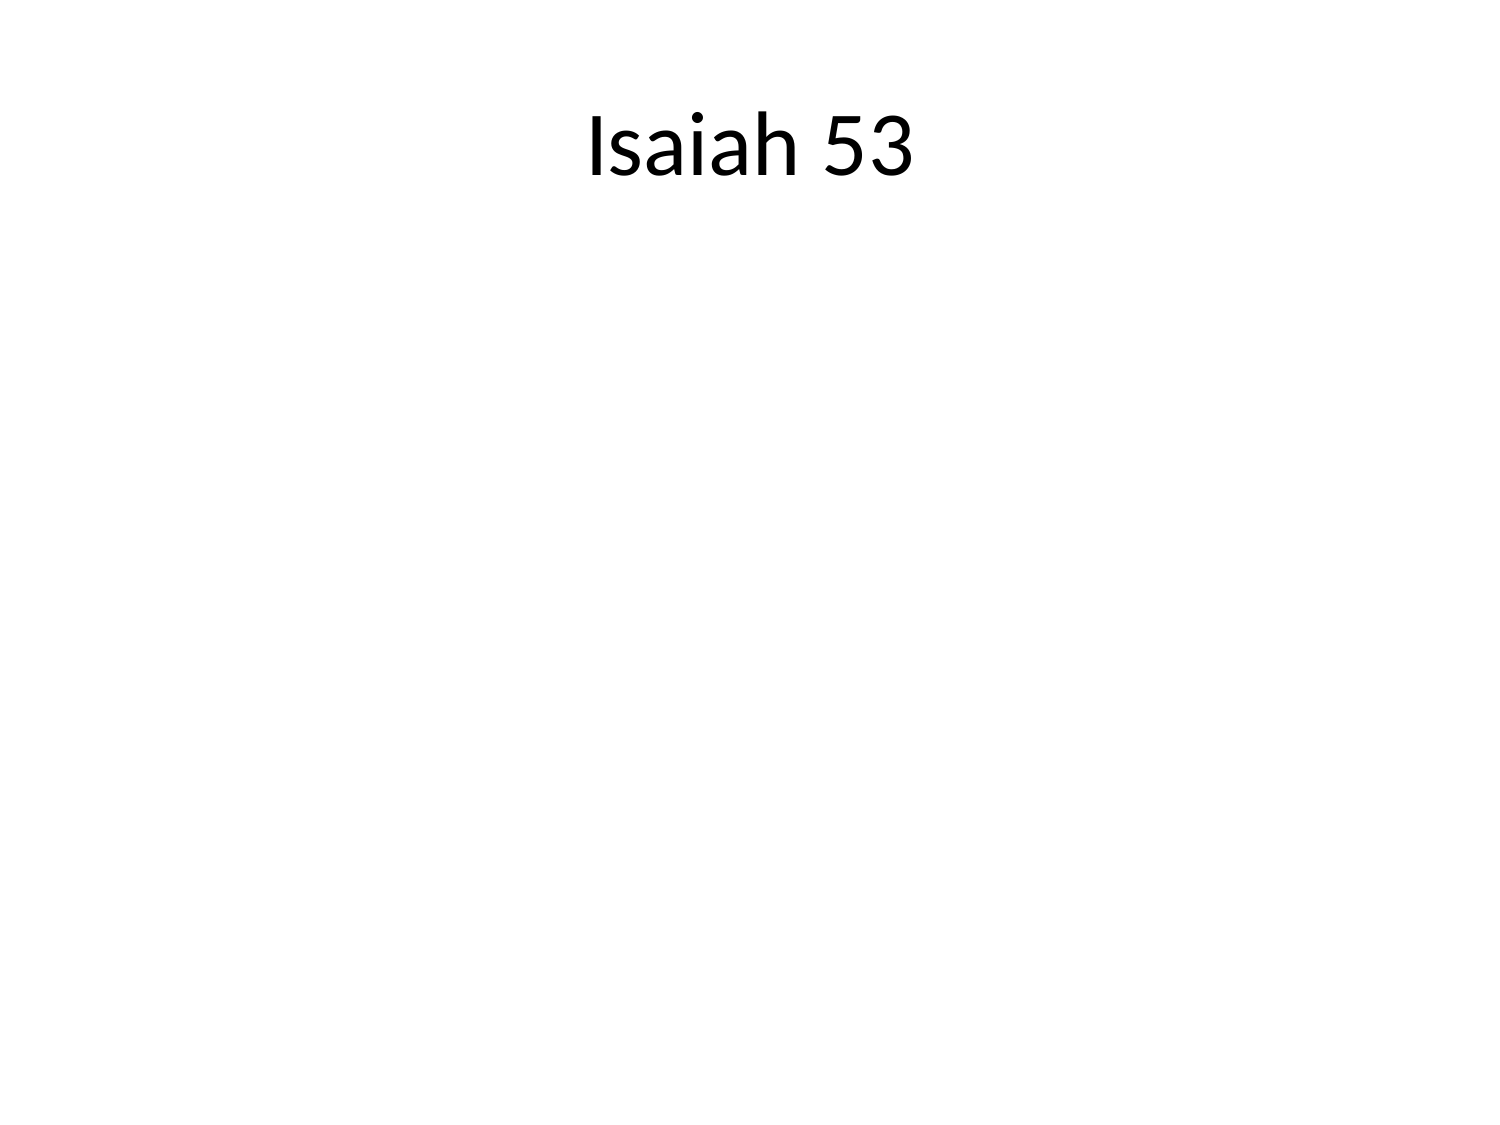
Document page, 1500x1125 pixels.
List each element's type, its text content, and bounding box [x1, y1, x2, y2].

title Isaiah 53 [75, 45, 1425, 233]
